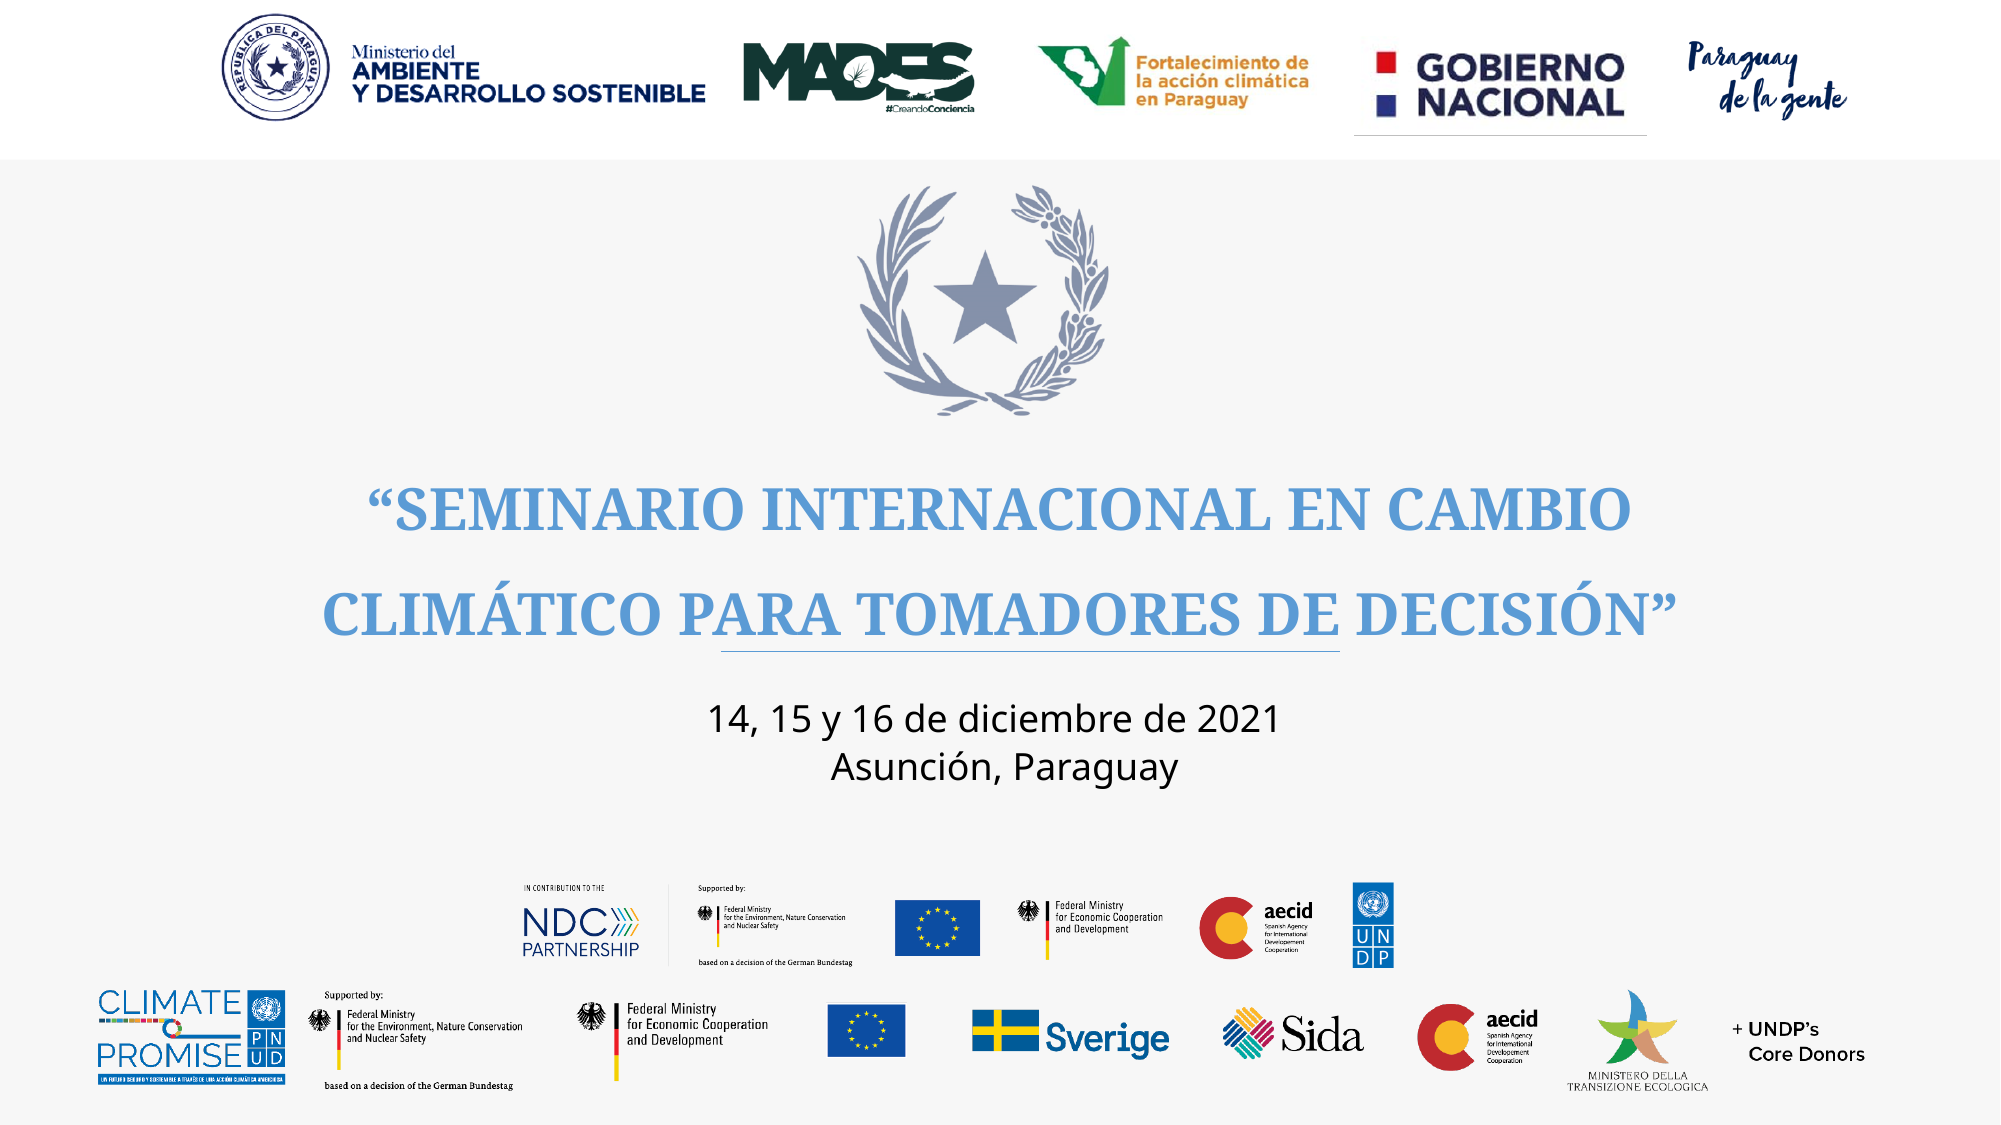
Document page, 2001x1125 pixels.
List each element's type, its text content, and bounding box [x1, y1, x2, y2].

picture [80, 882, 1911, 1125]
text_box “SEMINARIO INTERNACIONAL EN CAMBIO CLIMÁTICO PARA TOMADORES DE DECISIÓN” [282, 419, 1718, 725]
title 14, 15 y 16 de diciembre de 2021 Asunción, Paraguay [0, 159, 2000, 1125]
picture [205, 0, 1856, 160]
picture [847, 178, 1115, 418]
